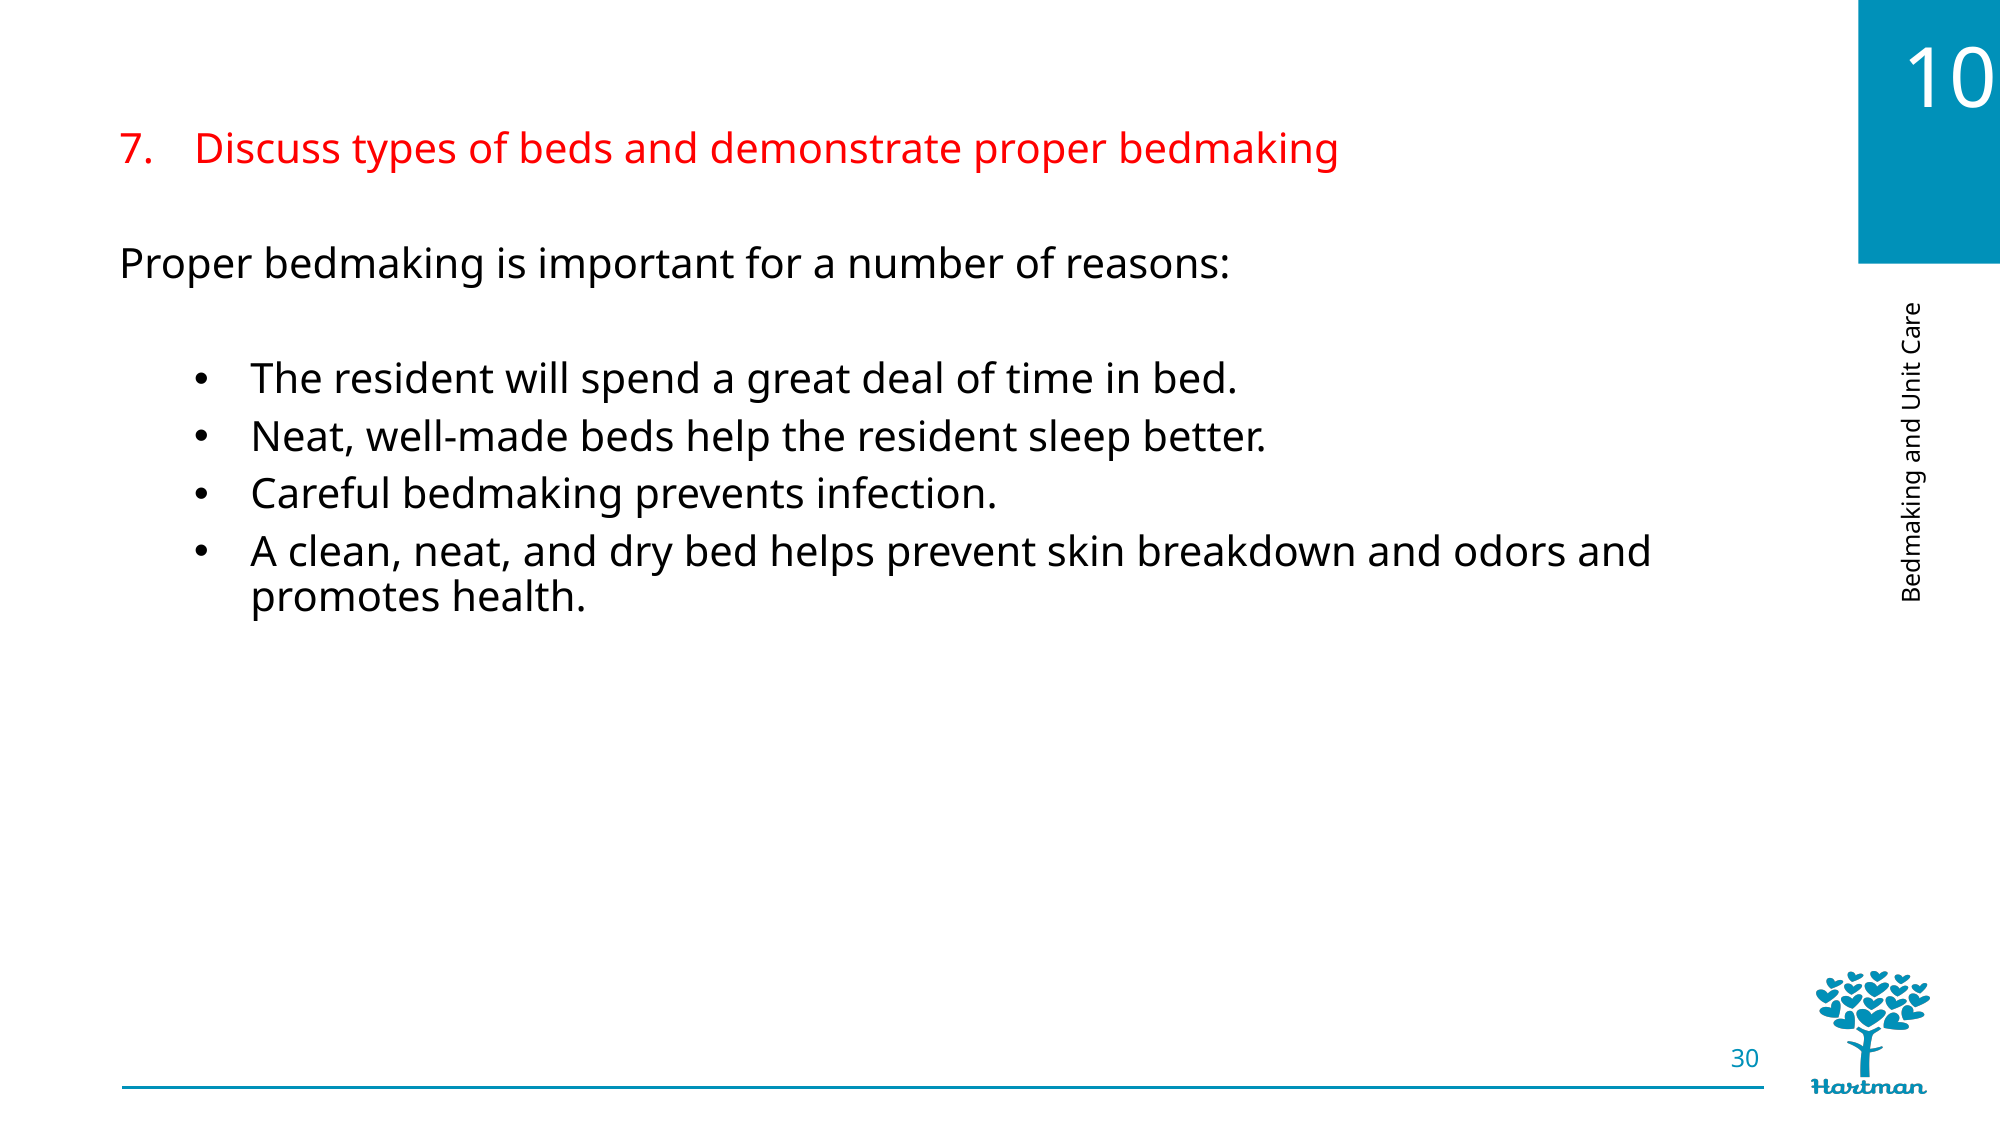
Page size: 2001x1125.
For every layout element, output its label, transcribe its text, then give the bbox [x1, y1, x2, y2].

picture [1811, 971, 1930, 1094]
list Discuss types of beds and demonstrate proper bedmaking Proper bedmaking is important for a number of reasons: The resident will spend a great deal of time in bed. Neat, well-made beds help the resident sleep better. Careful bedmaking prevents infection. A clean, neat, and dry bed helps prevent skin breakdown and odors and promotes health. [104, 120, 1784, 1014]
slide_number 30 [1561, 1030, 1775, 1090]
